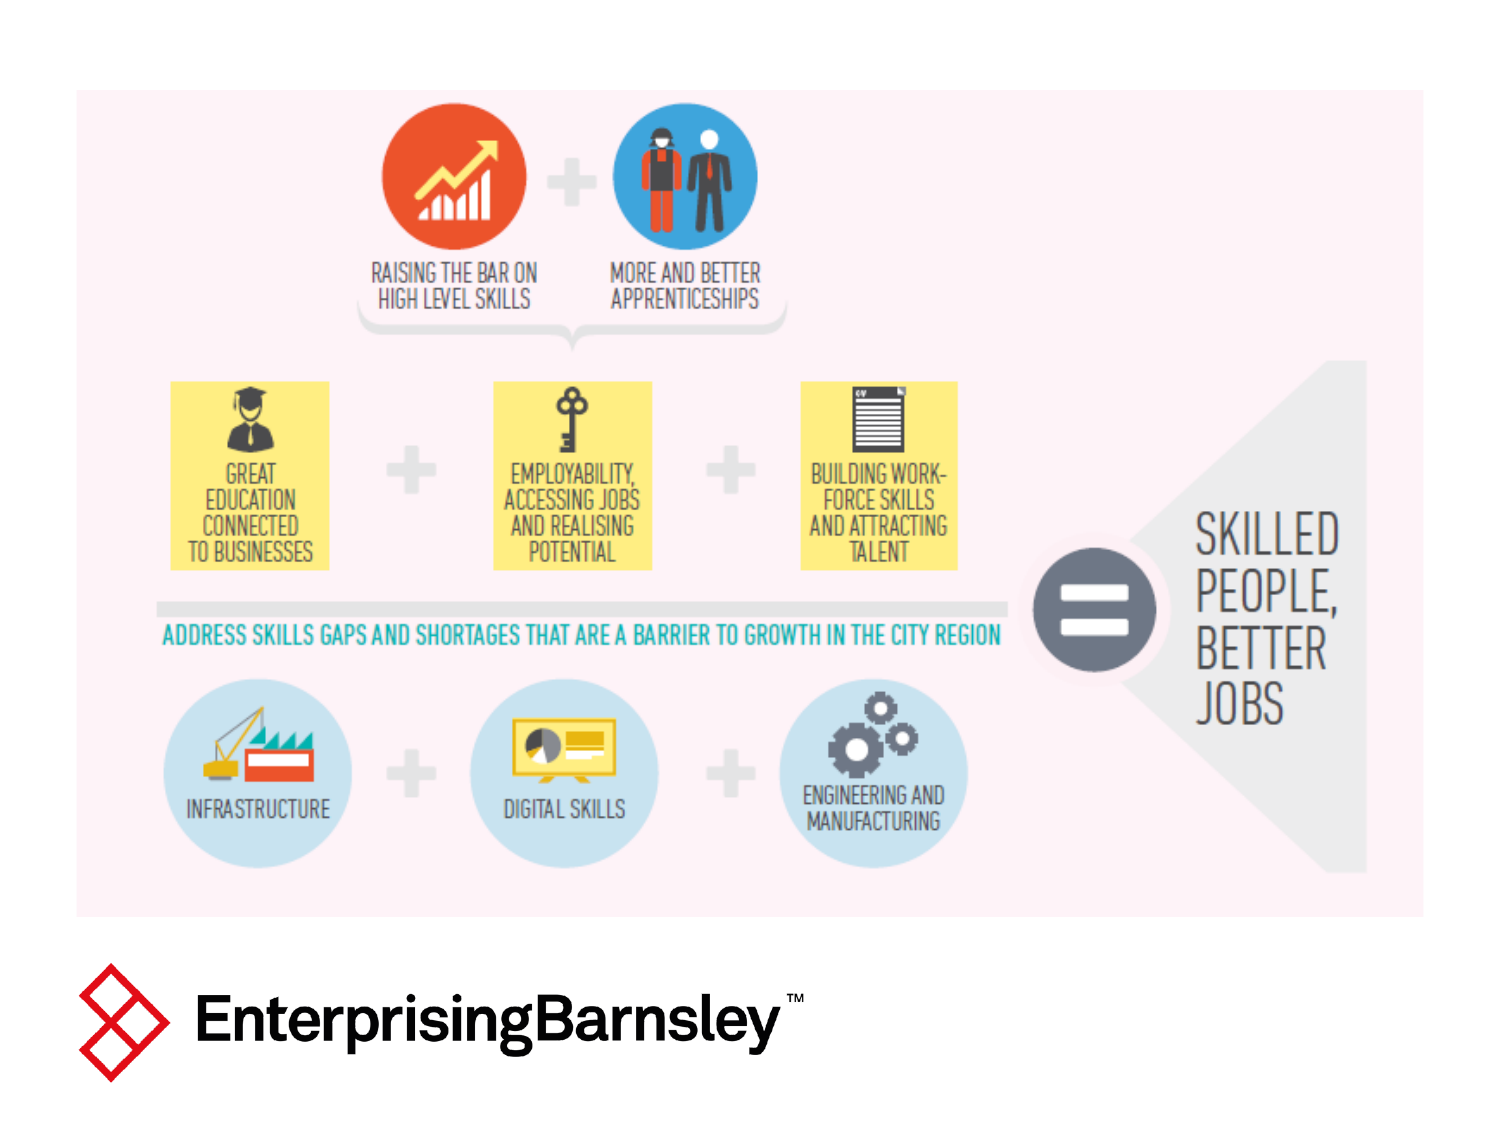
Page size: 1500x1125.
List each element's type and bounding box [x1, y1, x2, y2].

picture [0, 89, 1424, 1125]
